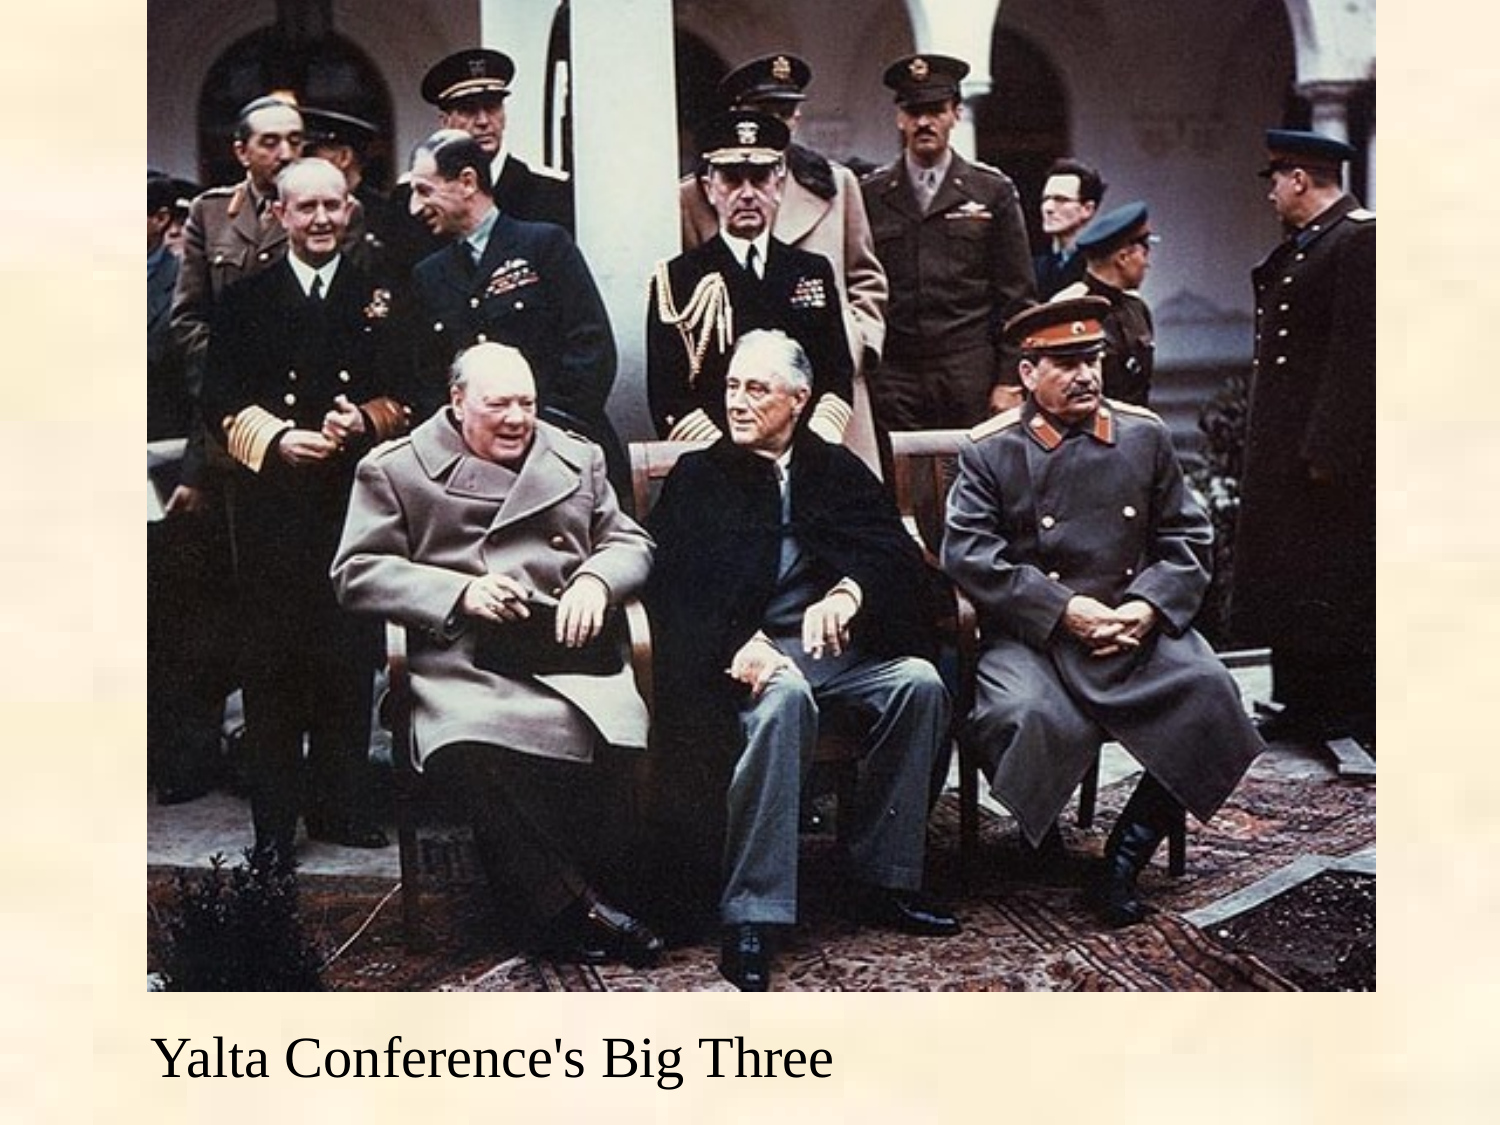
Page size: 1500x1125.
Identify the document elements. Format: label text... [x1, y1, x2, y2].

text_box Yalta Conference's Big Three [135, 1011, 1376, 1097]
picture [0, 0, 1500, 1125]
